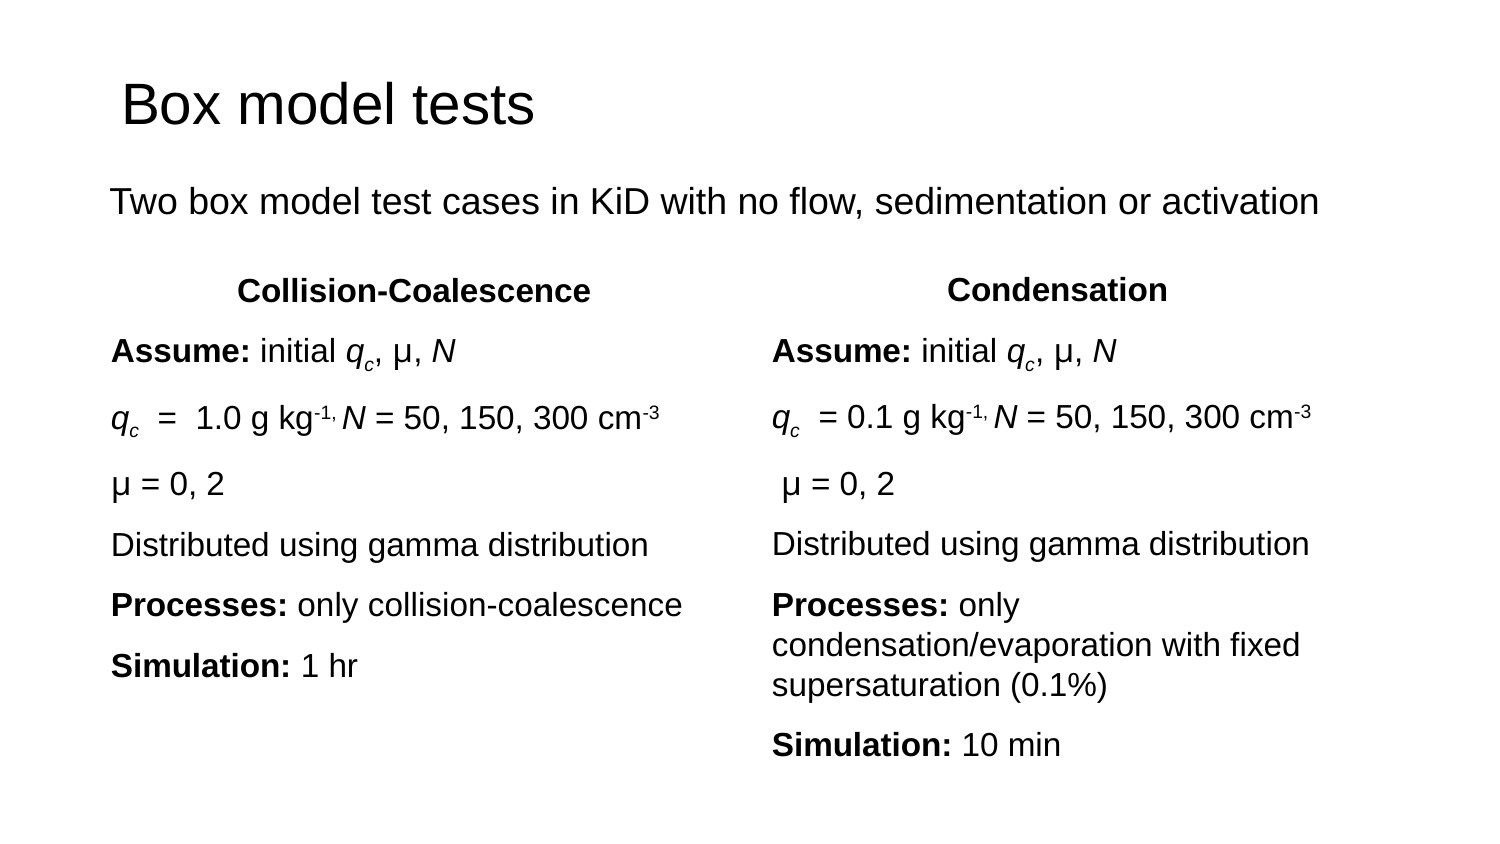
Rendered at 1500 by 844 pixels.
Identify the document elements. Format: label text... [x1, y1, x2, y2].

text_box Box model tests [106, 58, 1205, 139]
text_box Two box model test cases in KiD with no flow, sedimentation or activation [59, 169, 1336, 229]
text_box Collision-Coalescence Assume: initial qc, μ, N qc = 1.0 g kg-1, N = 50, 150, 300 cm-3 μ = 0, 2 Distributed using gamma distribution Processes: only collision-coalescence Simulation: 1 hr [96, 261, 733, 844]
text_box Condensation Assume: initial qc, μ, N qc = 0.1 g kg-1, N = 50, 150, 300 cm-3 μ = 0, 2 Distributed using gamma distribution Processes: only condensation/evaporation with fixed supersaturation (0.1%) Simulation: 10 min [757, 261, 1359, 844]
